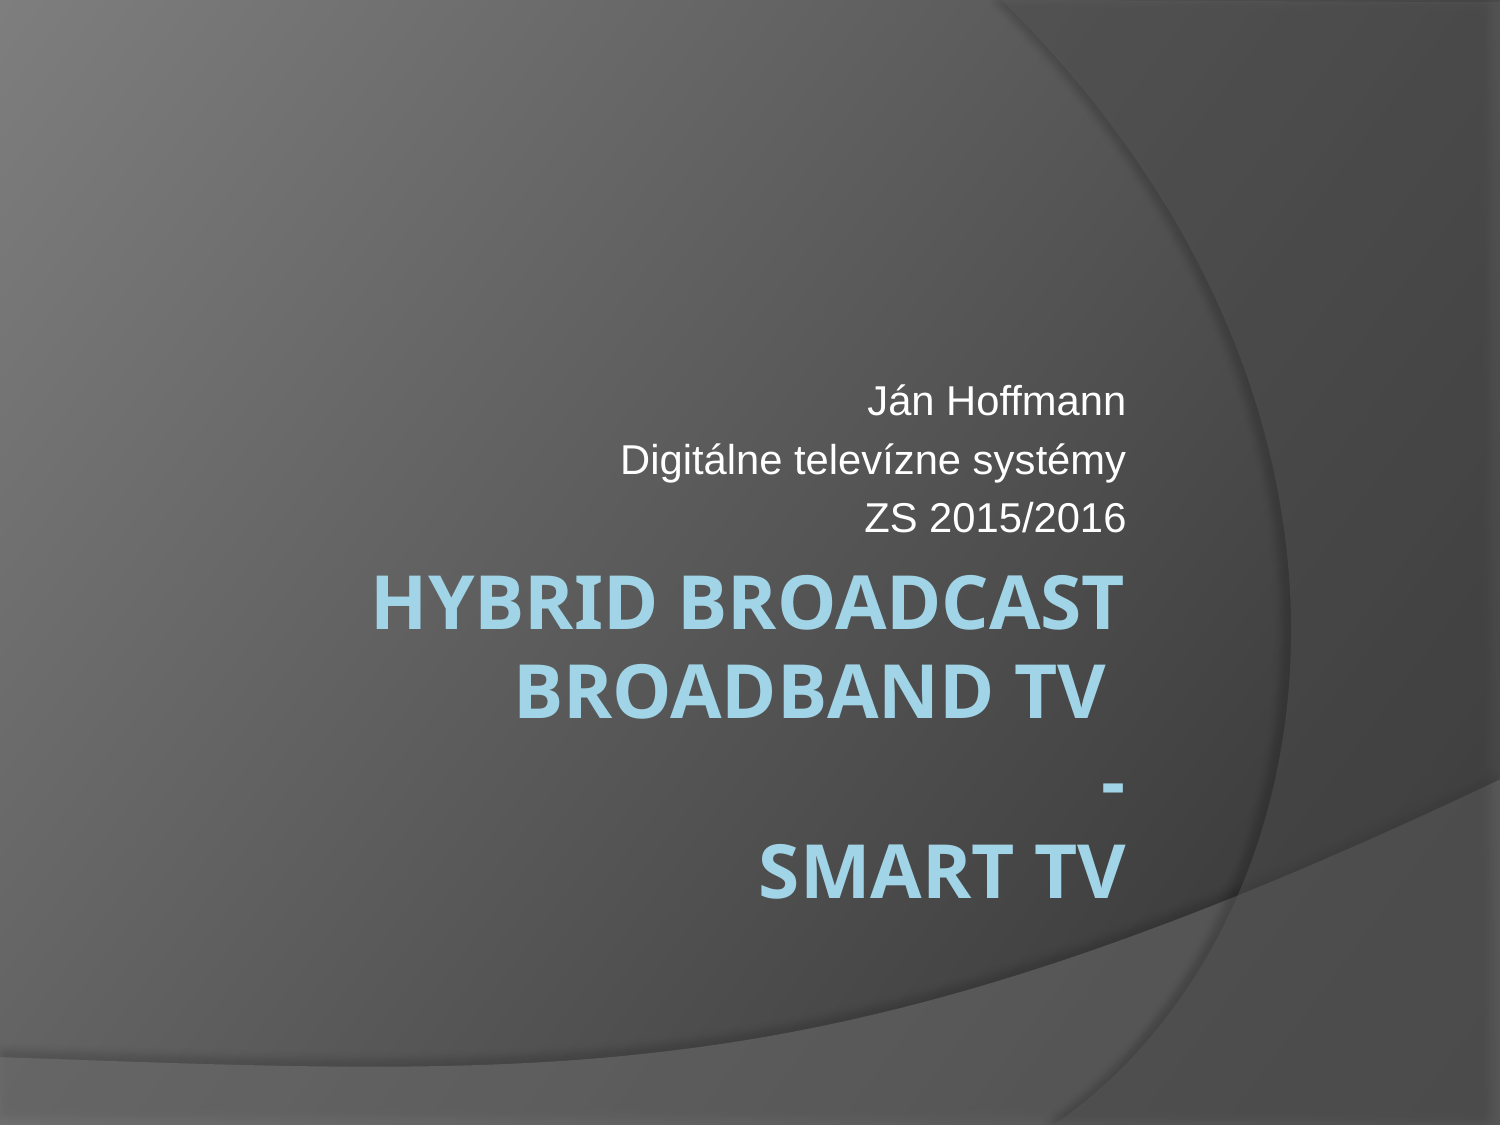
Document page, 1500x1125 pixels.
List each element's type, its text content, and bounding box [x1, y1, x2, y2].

title Hybrid Broadcast Broadband TV - Smart TV [70, 547, 1134, 925]
subtitle Ján Hoffmann Digitálne televízne systémy ZS 2015/2016 [71, 253, 1134, 541]
